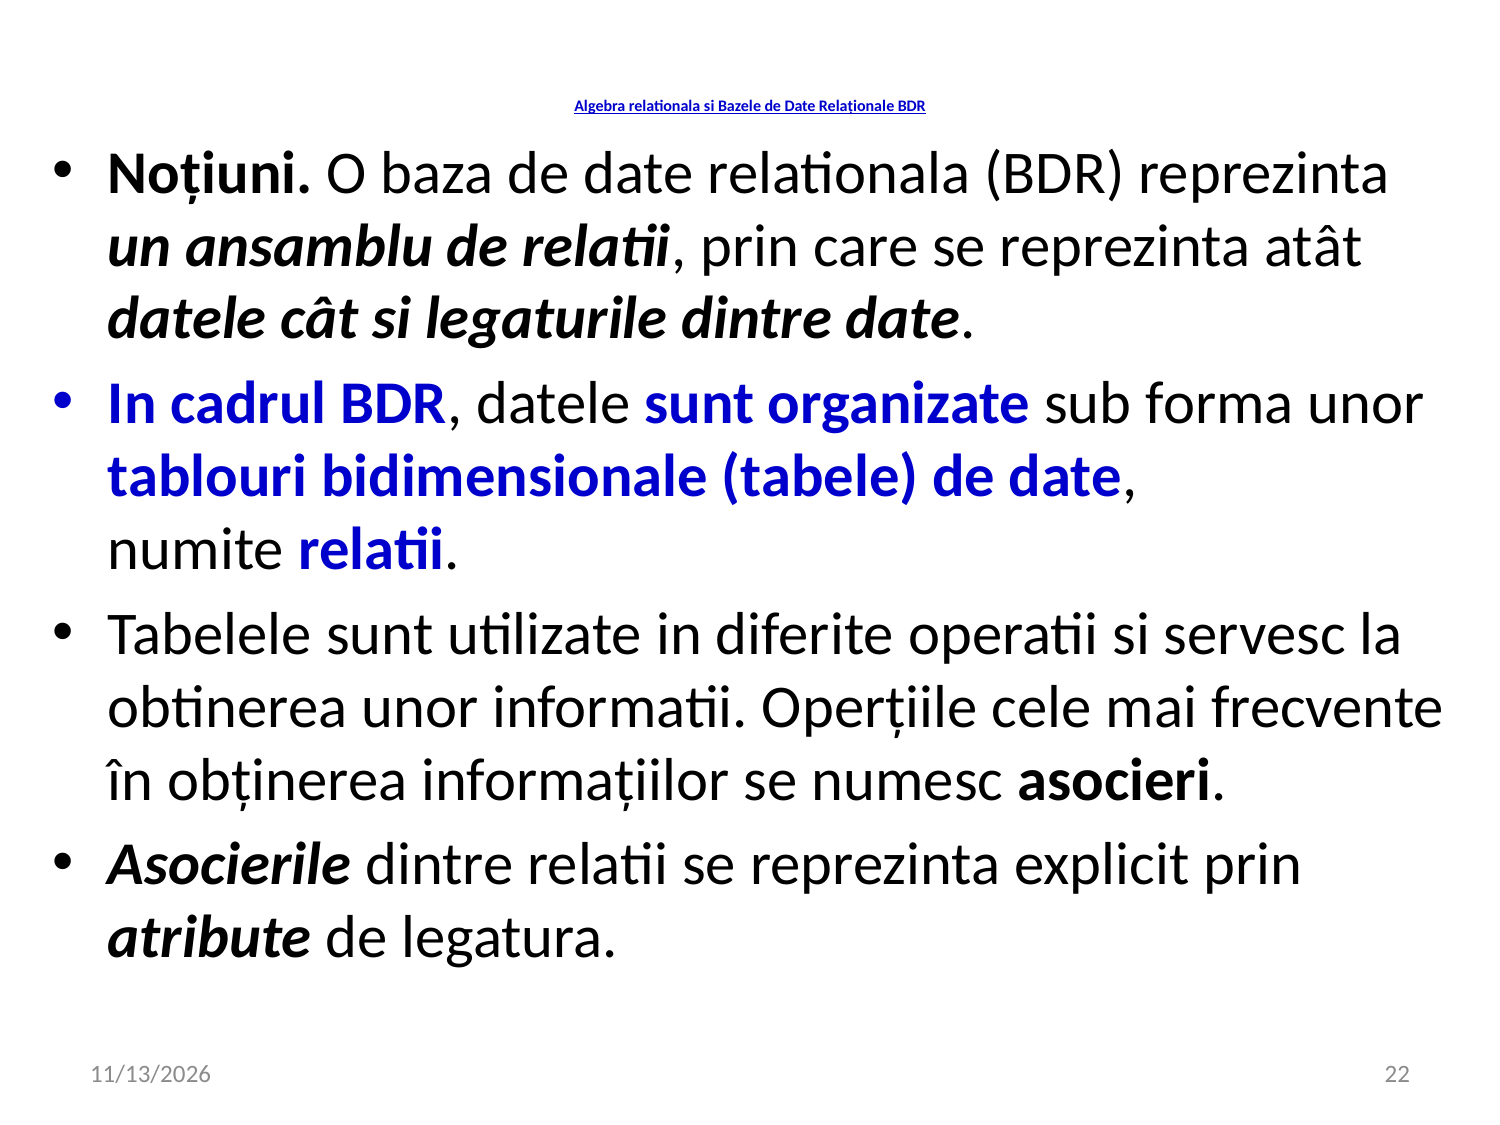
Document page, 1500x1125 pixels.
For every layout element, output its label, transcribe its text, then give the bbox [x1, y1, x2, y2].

list Noțiuni. O baza de date relationala (BDR) reprezinta un ansamblu de relatii, prin care se reprezinta atât datele cât si legaturile dintre date. In cadrul BDR, datele sunt organizate sub forma unor tablouri bidimensionale (tabele) de date, numite relatii. Tabelele sunt utilizate in diferite operatii si servesc la obtinerea unor informatii. Operțiile cele mai frecvente în obținerea informațiilor se numesc asocieri. Asocierile dintre relatii se reprezinta explicit prin atribute de legatura. [37, 125, 1463, 1000]
slide_number 22 [1074, 1042, 1425, 1103]
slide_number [75, 1042, 425, 1103]
title Algebra relationala si Bazele de Date Relaționale BDR [75, 87, 1425, 125]
